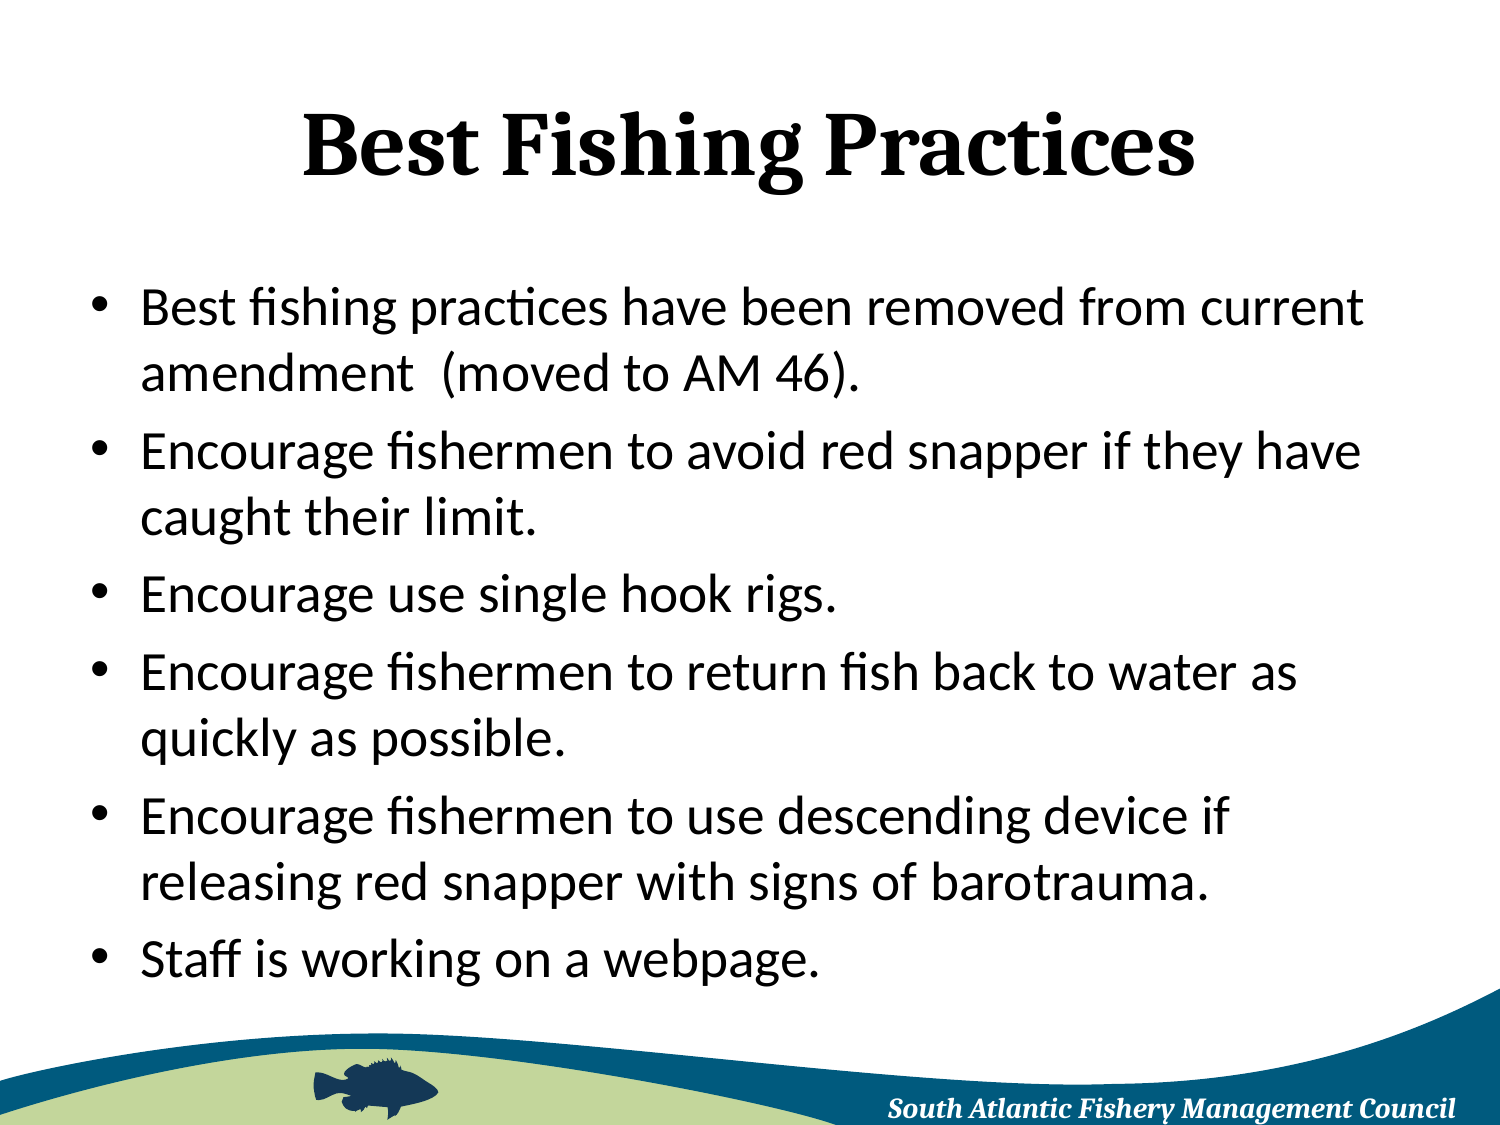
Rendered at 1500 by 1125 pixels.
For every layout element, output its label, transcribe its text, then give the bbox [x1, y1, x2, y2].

list Best fishing practices have been removed from current amendment (moved to AM 46). Encourage fishermen to avoid red snapper if they have caught their limit. Encourage use single hook rigs. Encourage fishermen to return fish back to water as quickly as possible. Encourage fishermen to use descending device if releasing red snapper with signs of barotrauma. Staff is working on a webpage. [75, 262, 1425, 1005]
title Best Fishing Practices [75, 45, 1425, 233]
